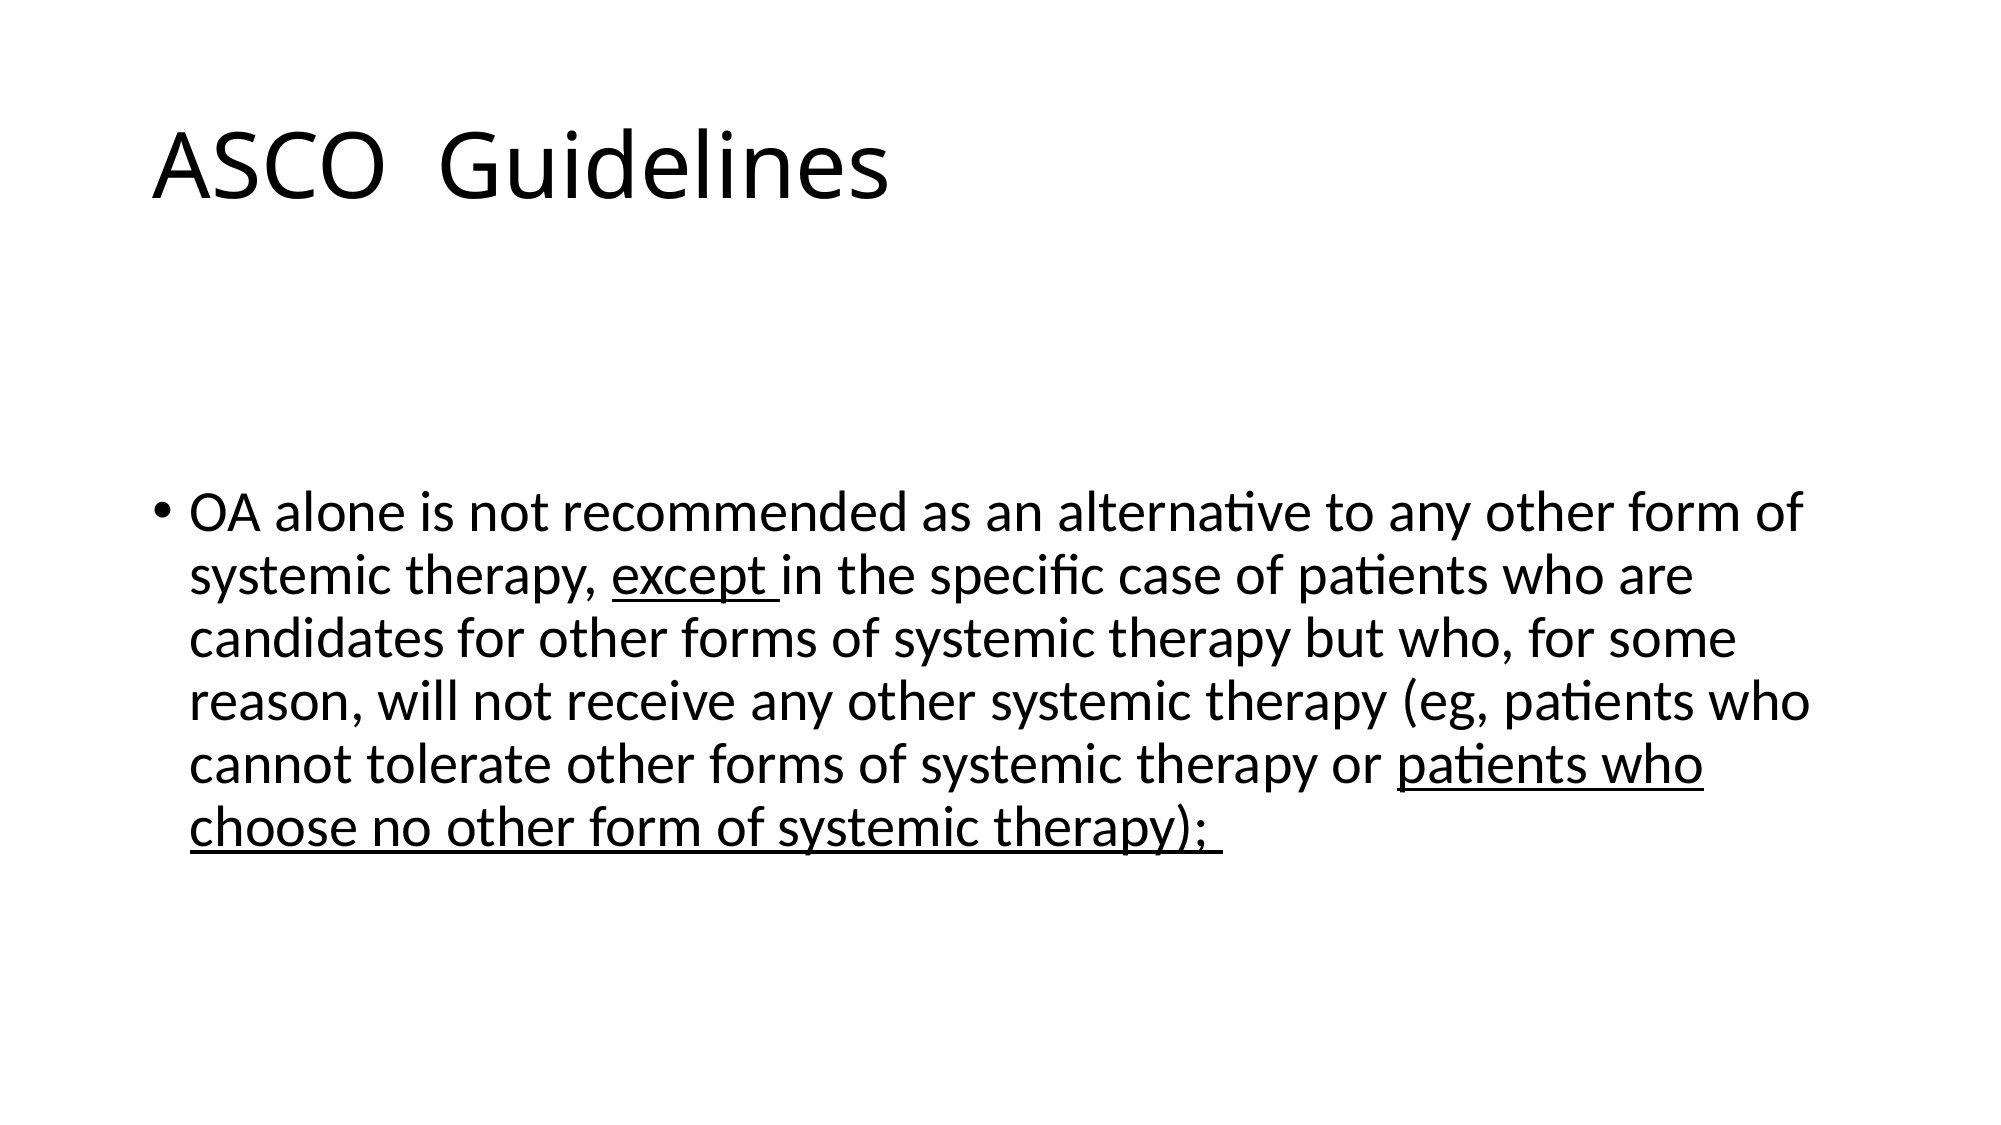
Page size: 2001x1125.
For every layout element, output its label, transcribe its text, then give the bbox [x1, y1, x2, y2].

title ASCO Guidelines [137, 59, 1863, 278]
list OA alone is not recommended as an alternative to any other form of systemic therapy, except in the specific case of patients who are candidates for other forms of systemic therapy but who, for some reason, will not receive any other systemic therapy (eg, patients who cannot tolerate other forms of systemic therapy or patients who choose no other form of systemic therapy); [137, 299, 1863, 1014]
